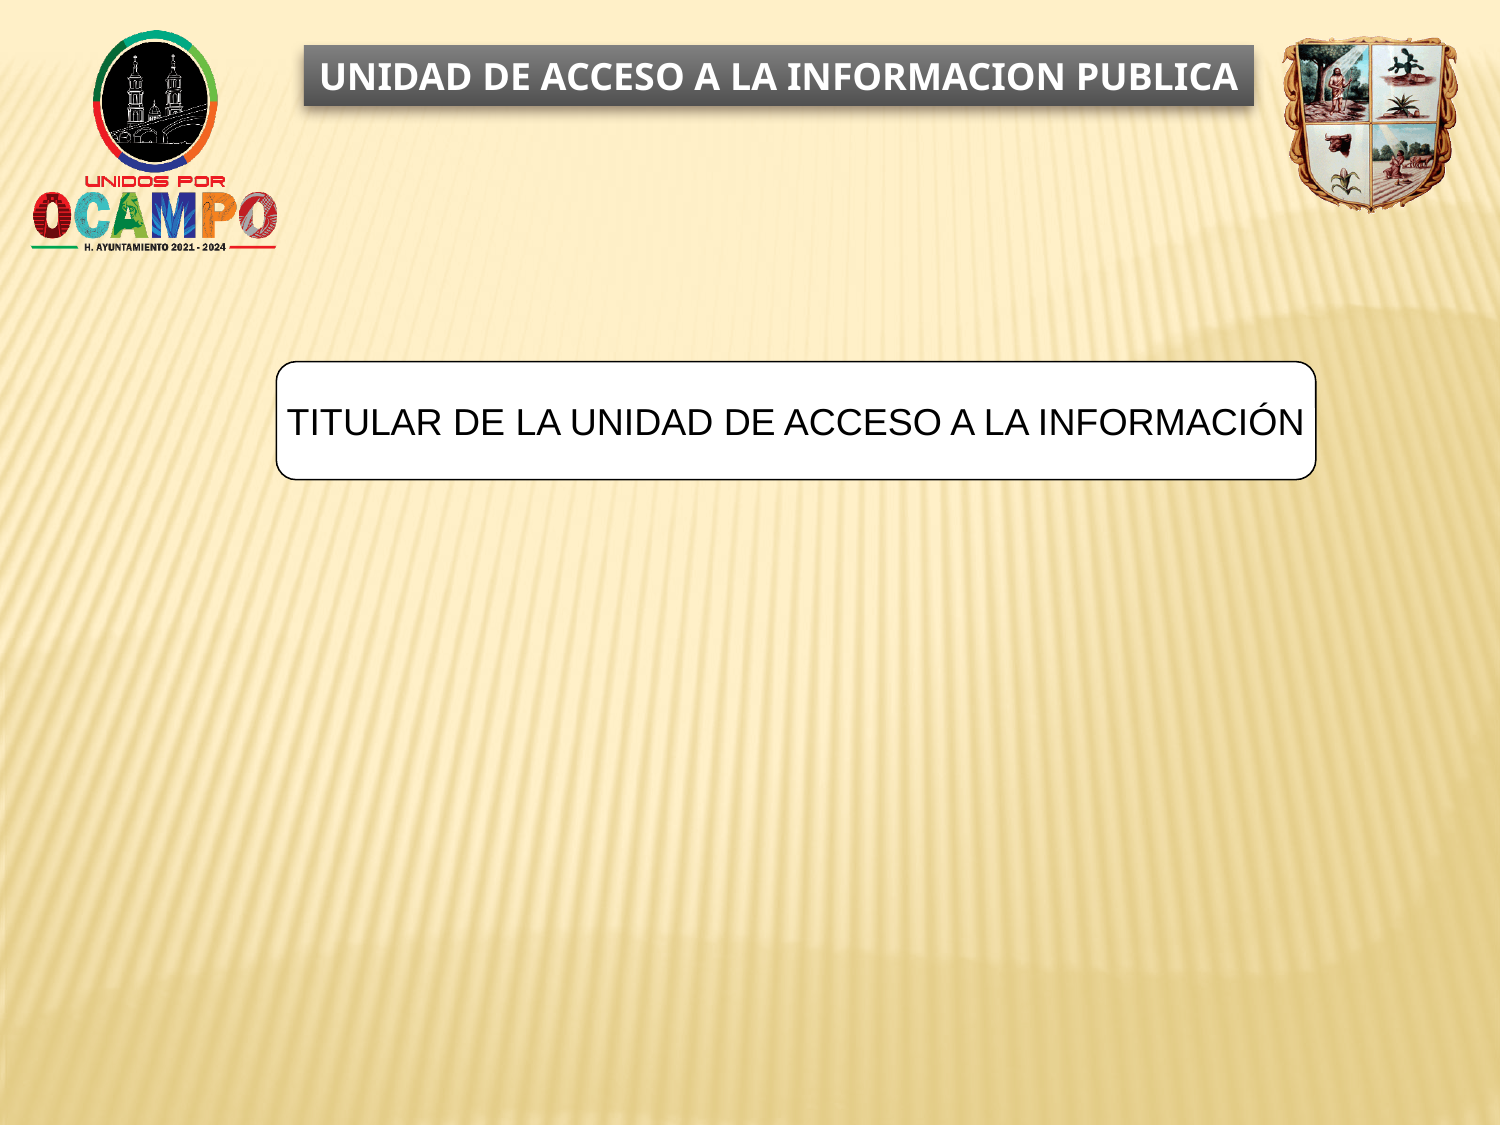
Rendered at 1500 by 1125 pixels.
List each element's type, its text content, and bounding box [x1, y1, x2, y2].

picture [29, 30, 277, 252]
text_box TITULAR DE LA UNIDAD DE ACCESO A LA INFORMACIÓN [276, 361, 1316, 480]
picture [1281, 30, 1459, 219]
text_box UNIDAD DE ACCESO A LA INFORMACION PUBLICA [303, 45, 1254, 106]
